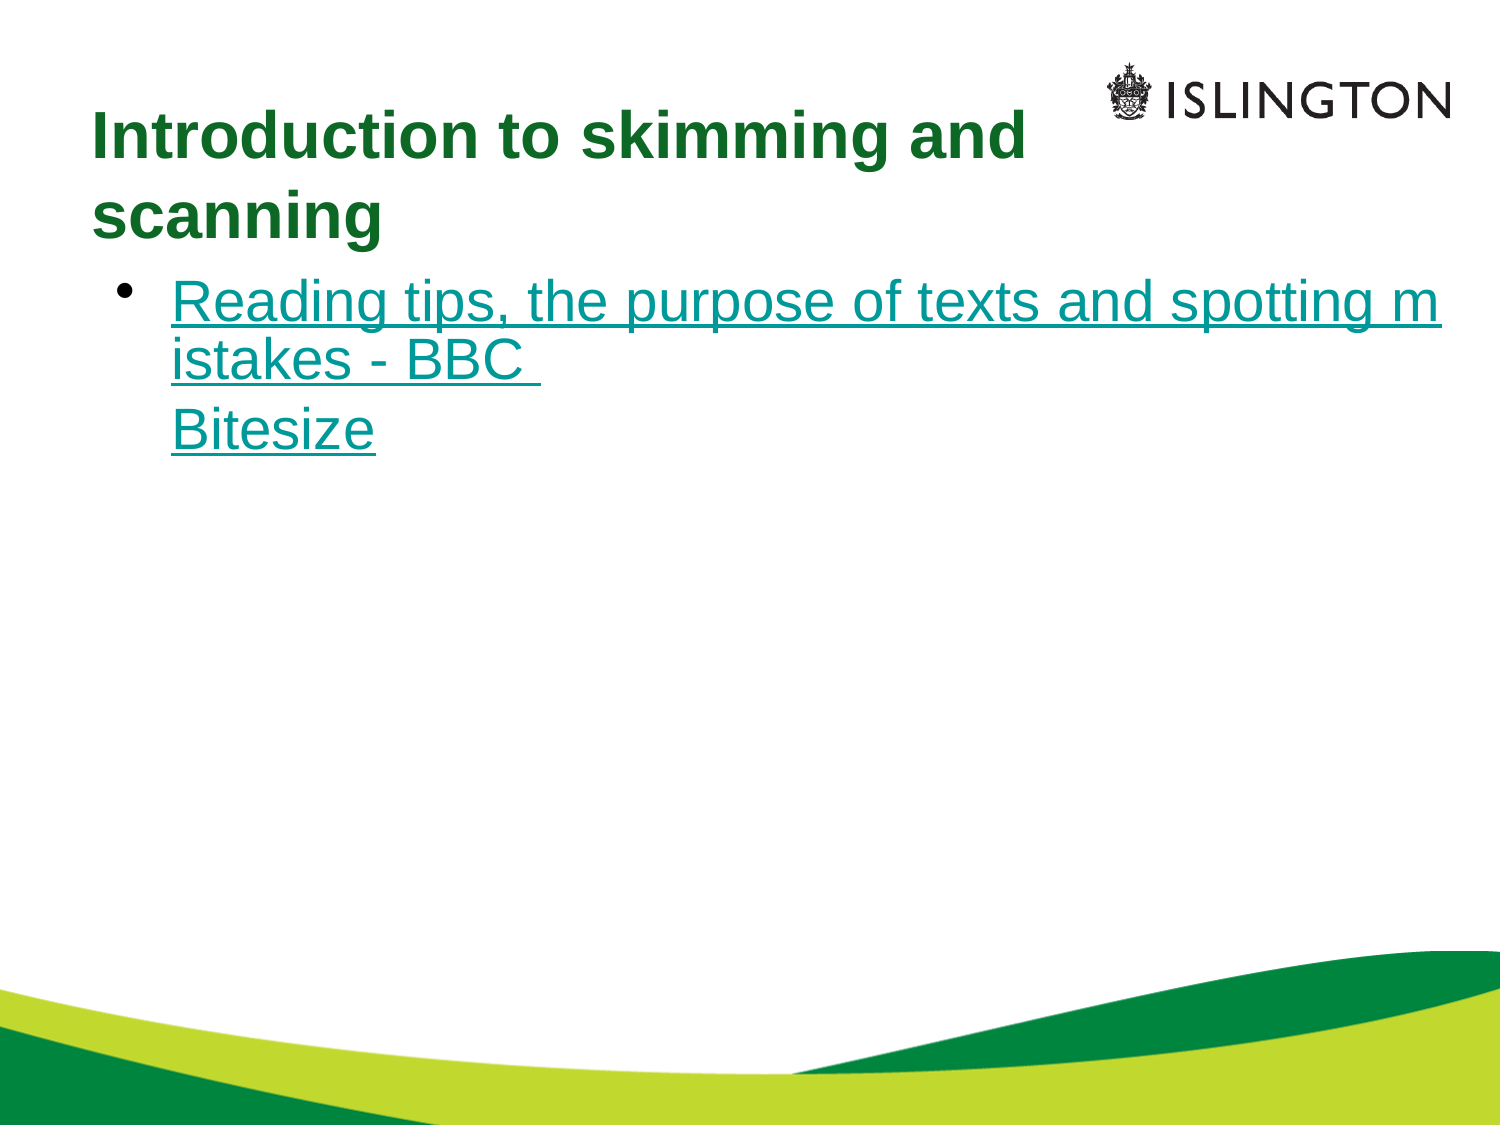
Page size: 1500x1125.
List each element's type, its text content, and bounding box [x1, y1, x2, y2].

picture [1107, 62, 1450, 120]
title Introduction to skimming and scanning [76, 148, 1352, 256]
picture [0, 951, 1500, 1125]
list Reading tips, the purpose of texts and spotting mistakes - BBC Bitesize [100, 255, 1459, 824]
